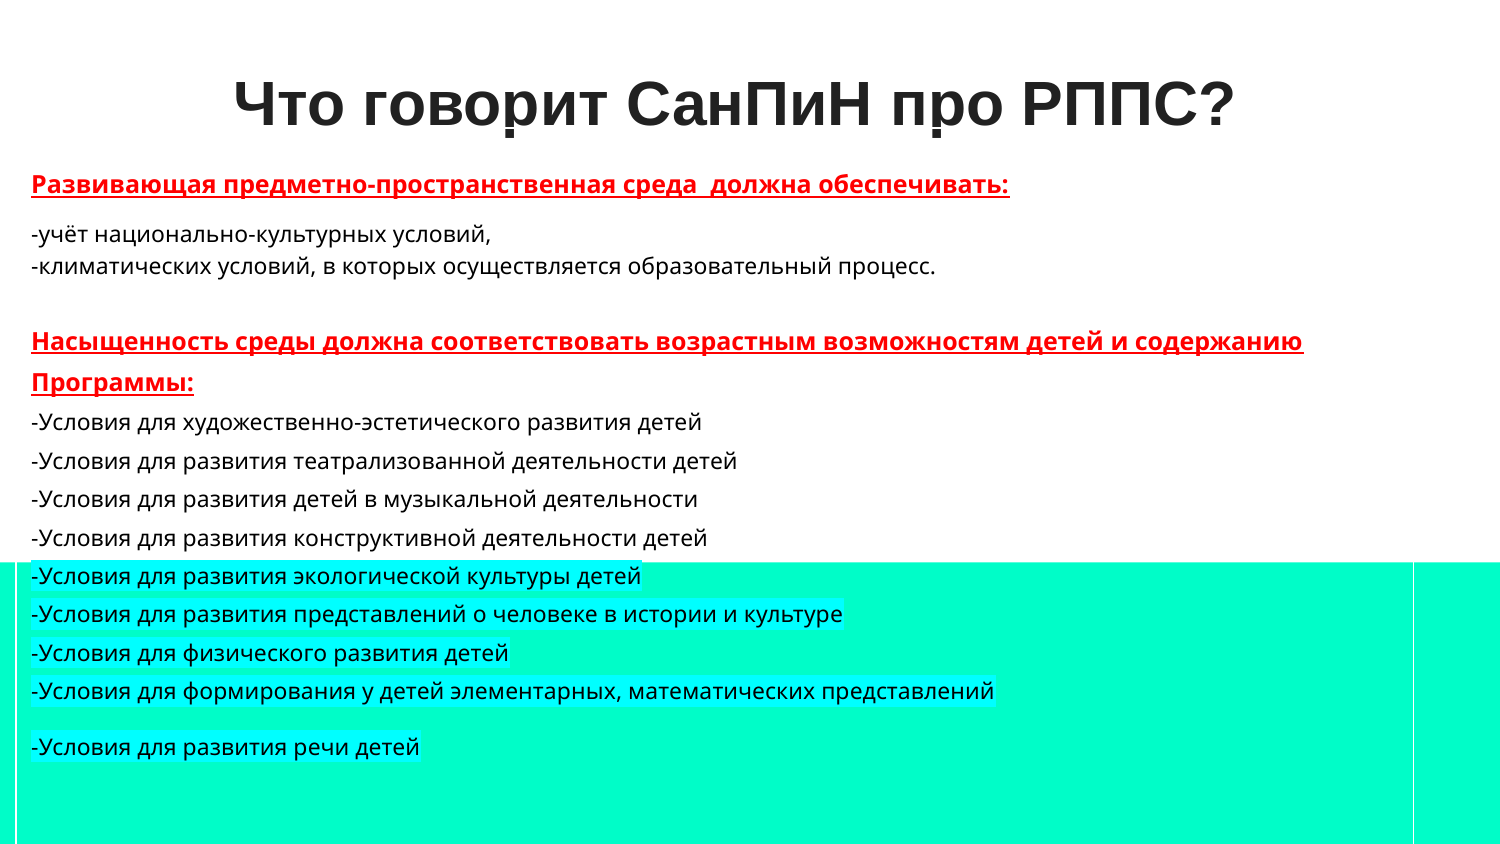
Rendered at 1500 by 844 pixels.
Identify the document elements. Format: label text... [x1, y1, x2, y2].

subtitle Развивающая предметно-пространственная среда должна обеспечивать: -учёт национально-культурных условий, -климатических условий, в которых осуществляется образовательный процесс. Насыщенность среды должна соответствовать возрастным возможностям детей и содержанию Программы: -Условия для художественно-эстетического развития детей -Условия для развития театрализованной деятельности детей -Условия для развития детей в музыкальной деятельности -Условия для развития конструктивной деятельности детей -Условия для развития экологической культуры детей -Условия для развития представлений о человеке в истории и культуре -Условия для физического развития детей -Условия для формирования у детей элементарных, математических представлений -Условия для развития речи детей [16, 128, 1414, 844]
title Что говорит СанПиН про РППС? [37, 10, 1435, 192]
